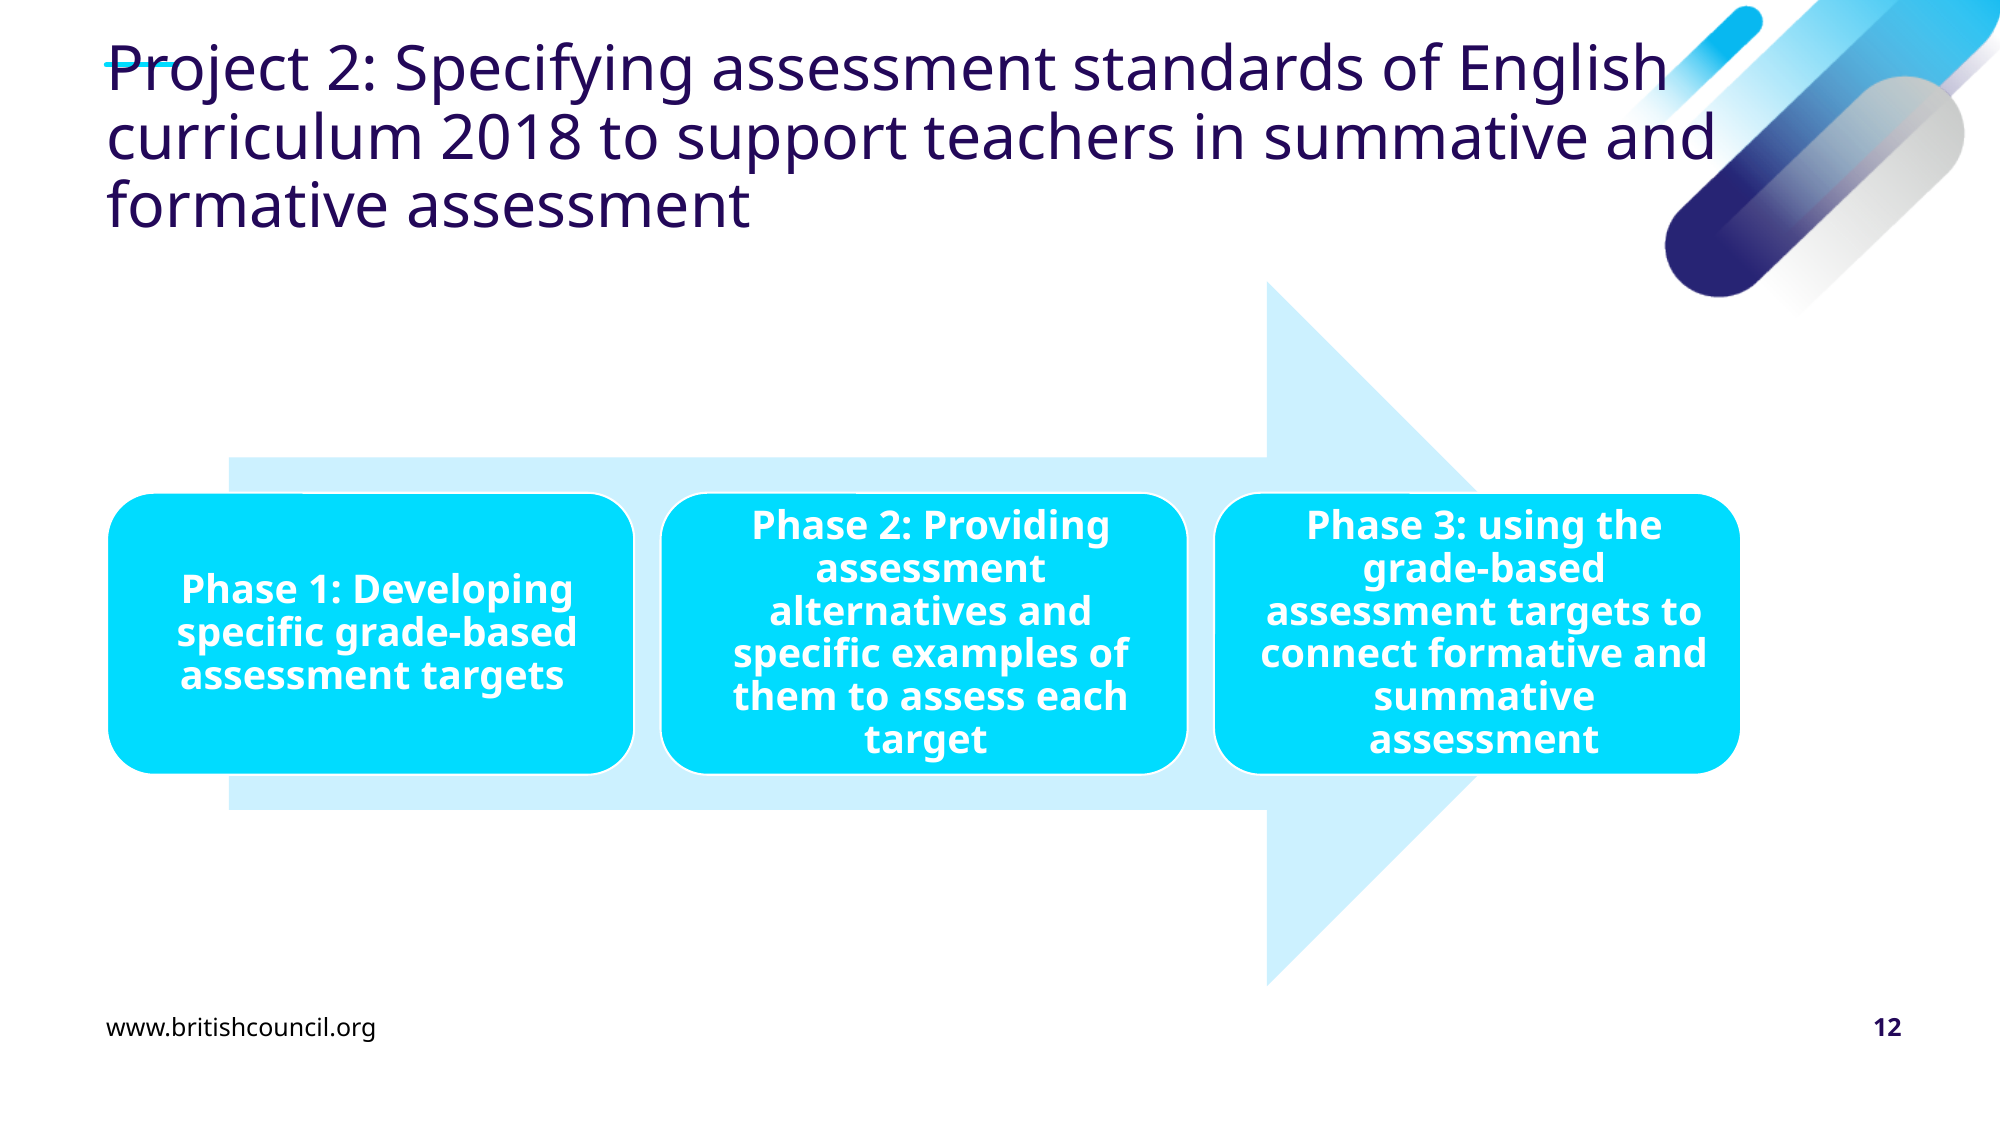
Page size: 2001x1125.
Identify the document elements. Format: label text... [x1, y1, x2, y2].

title Project 2: Specifying assessment standards of English curriculum 2018 to support teachers in summative and formative assessment [106, 34, 1902, 219]
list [106, 281, 1742, 987]
footer www.britishcouncil.org [106, 1015, 1818, 1046]
slide_number 12 [1818, 1015, 1902, 1046]
picture [0, 0, 2000, 1125]
